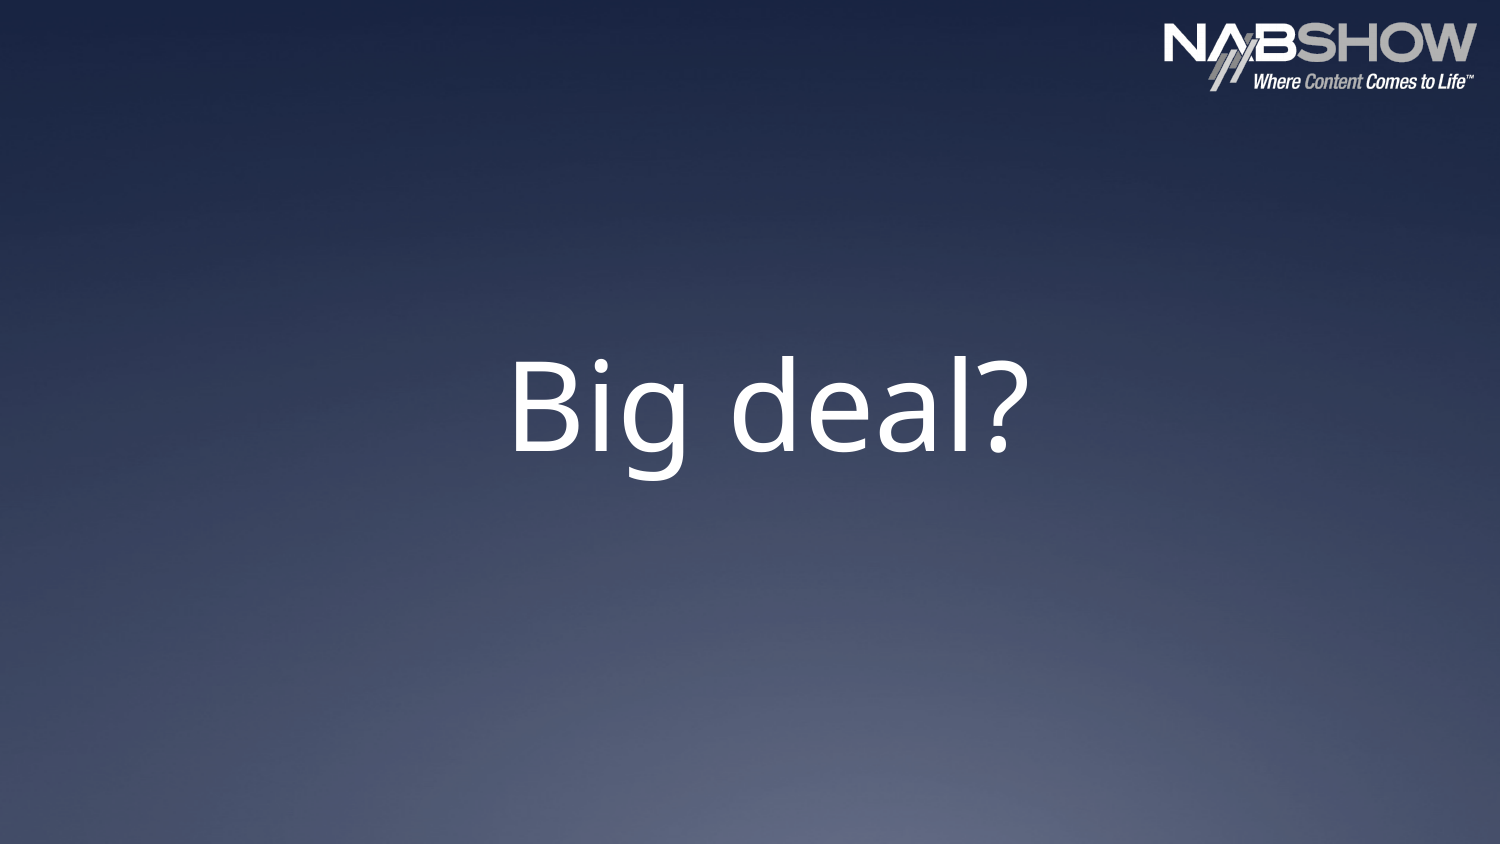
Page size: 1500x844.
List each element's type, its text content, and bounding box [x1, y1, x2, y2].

text_box Big deal? [316, 319, 1220, 485]
picture [1160, 20, 1479, 95]
